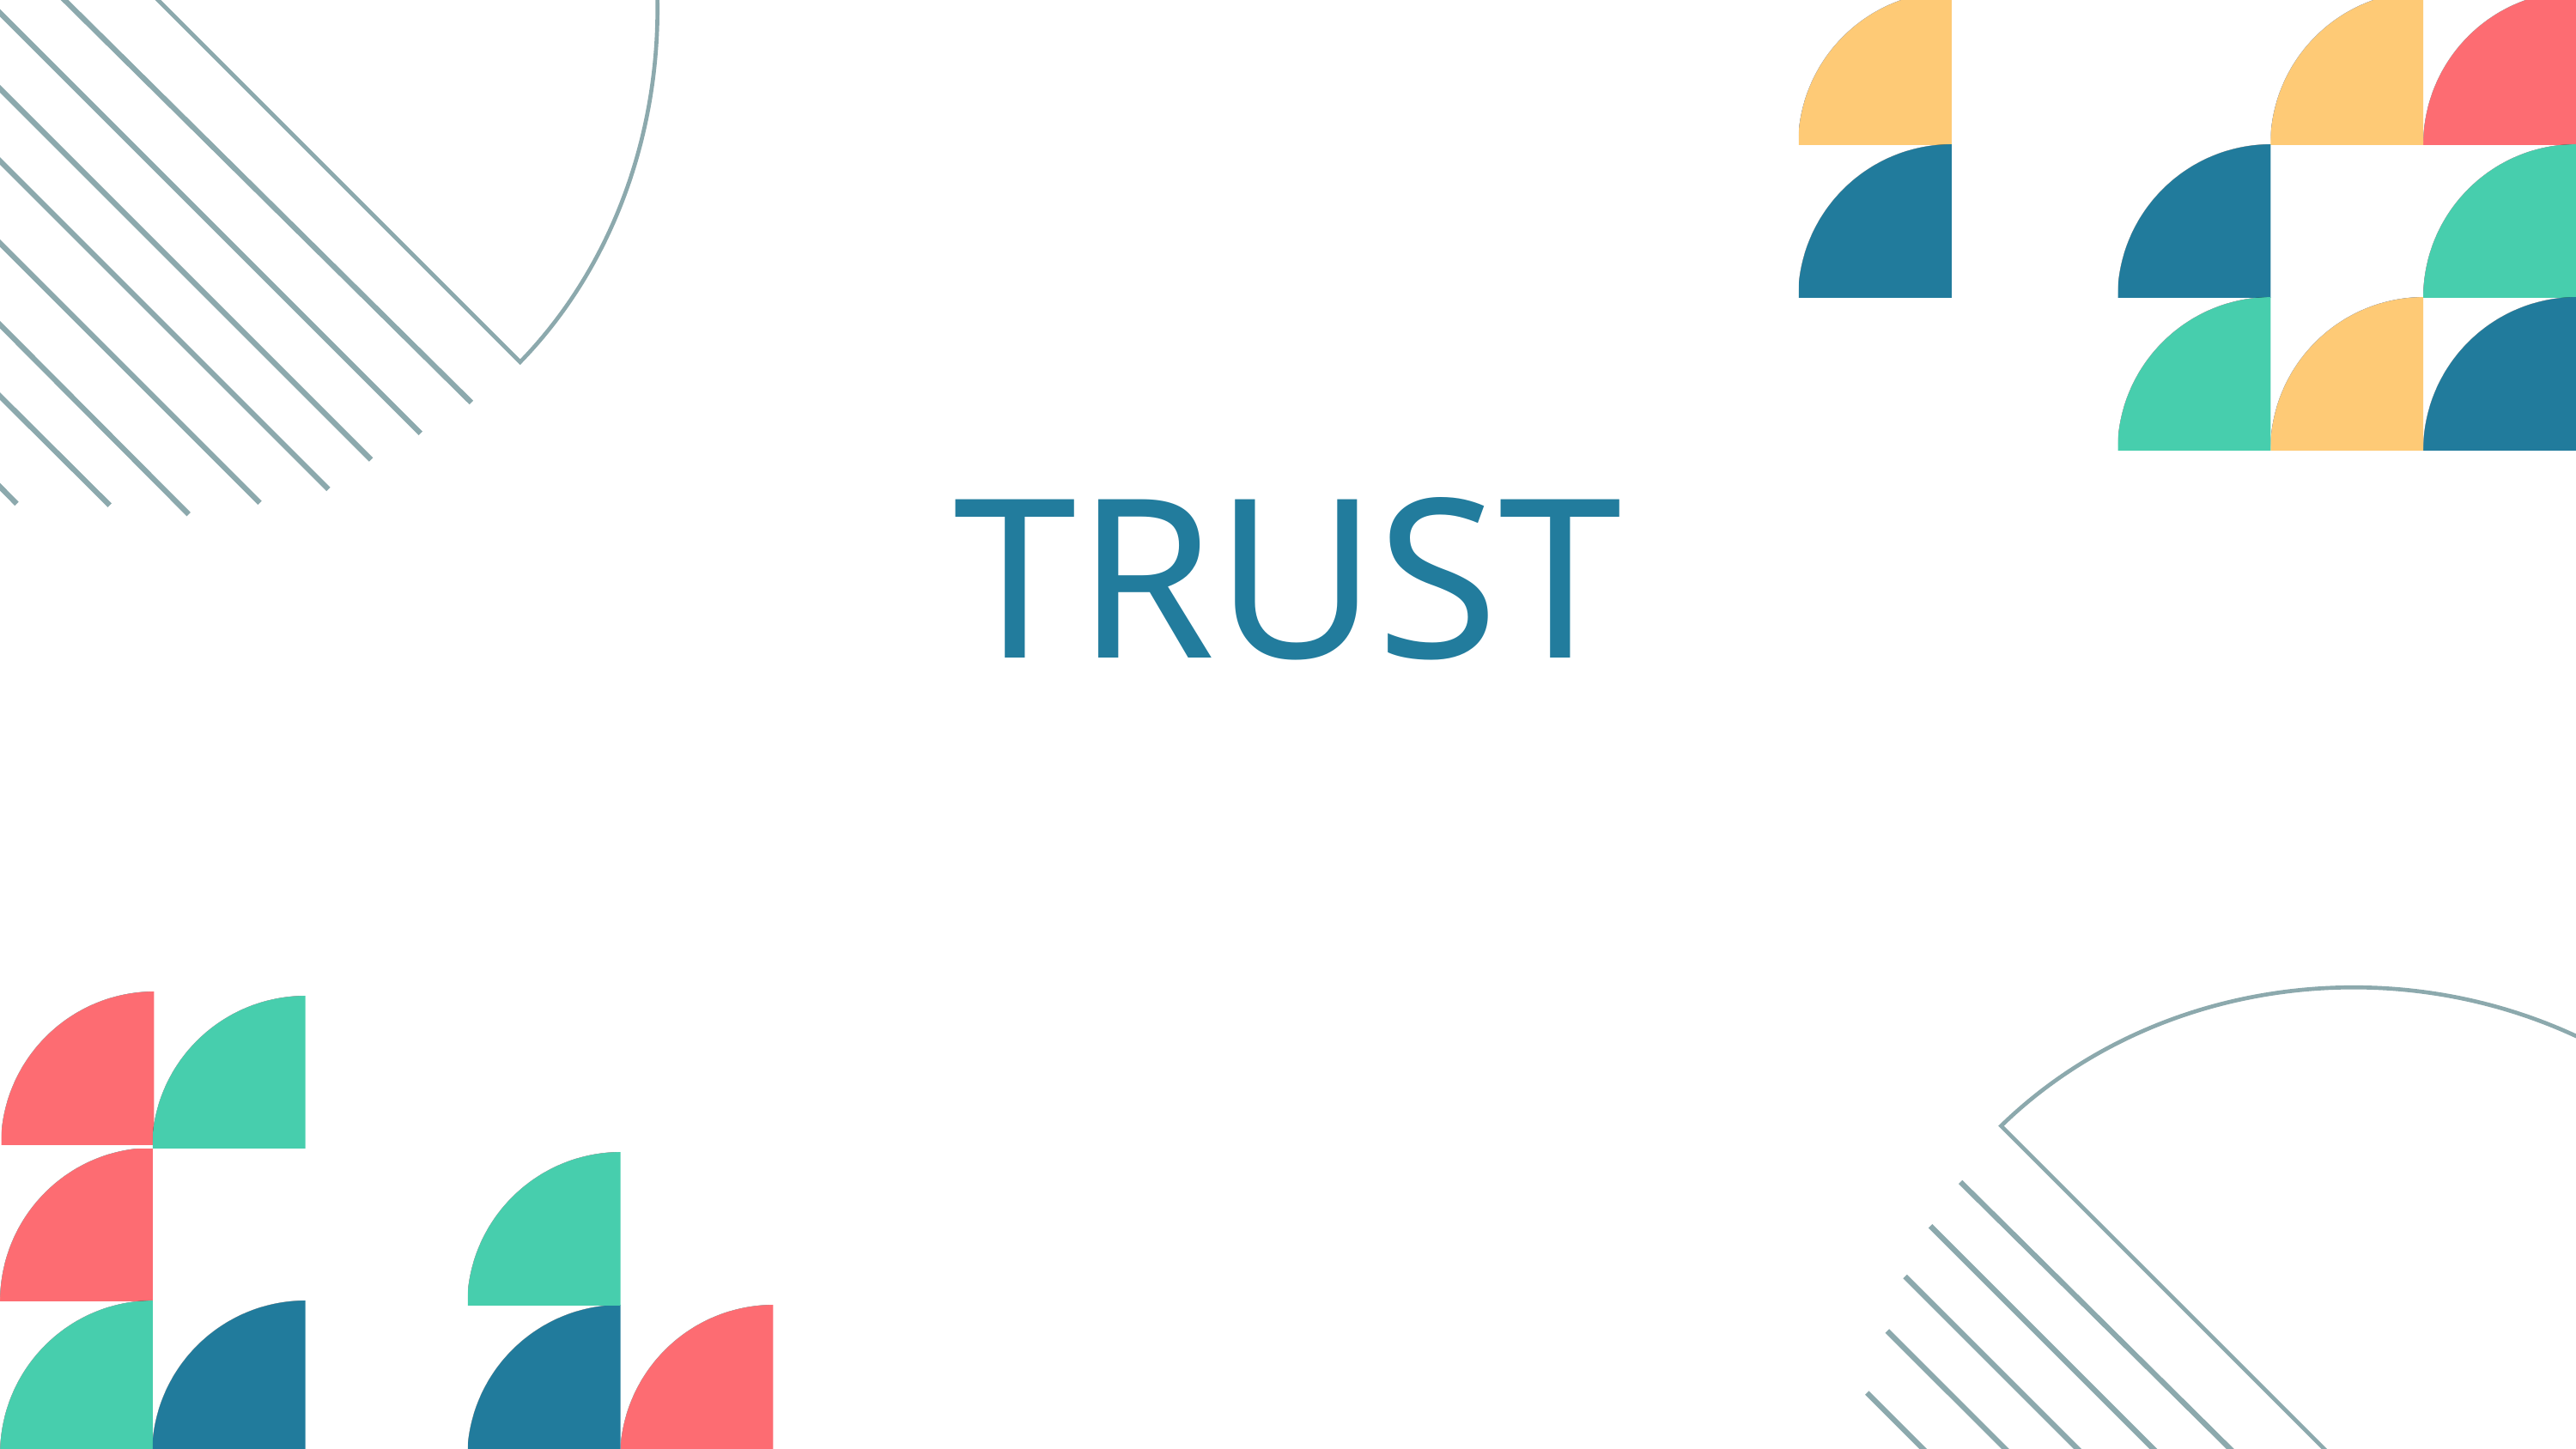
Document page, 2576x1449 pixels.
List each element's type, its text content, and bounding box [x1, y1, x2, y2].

text_box [0, 1300, 152, 1449]
text_box [467, 1152, 621, 1306]
text_box TRUST [499, 481, 2077, 703]
text_box [1, 991, 155, 1145]
text_box [2424, 0, 2576, 144]
text_box [1798, 144, 1952, 298]
text_box [2271, 297, 2424, 451]
text_box [467, 1306, 620, 1449]
text_box [2270, 0, 2424, 145]
text_box [620, 1305, 774, 1449]
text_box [0, 0, 876, 517]
text_box [1798, 0, 1952, 144]
text_box [152, 1300, 306, 1449]
text_box [2423, 144, 2576, 297]
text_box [1848, 770, 2576, 1449]
text_box [2424, 297, 2576, 451]
text_box [152, 996, 306, 1149]
text_box [2117, 144, 2271, 297]
text_box [2117, 297, 2271, 451]
text_box [0, 1149, 153, 1300]
